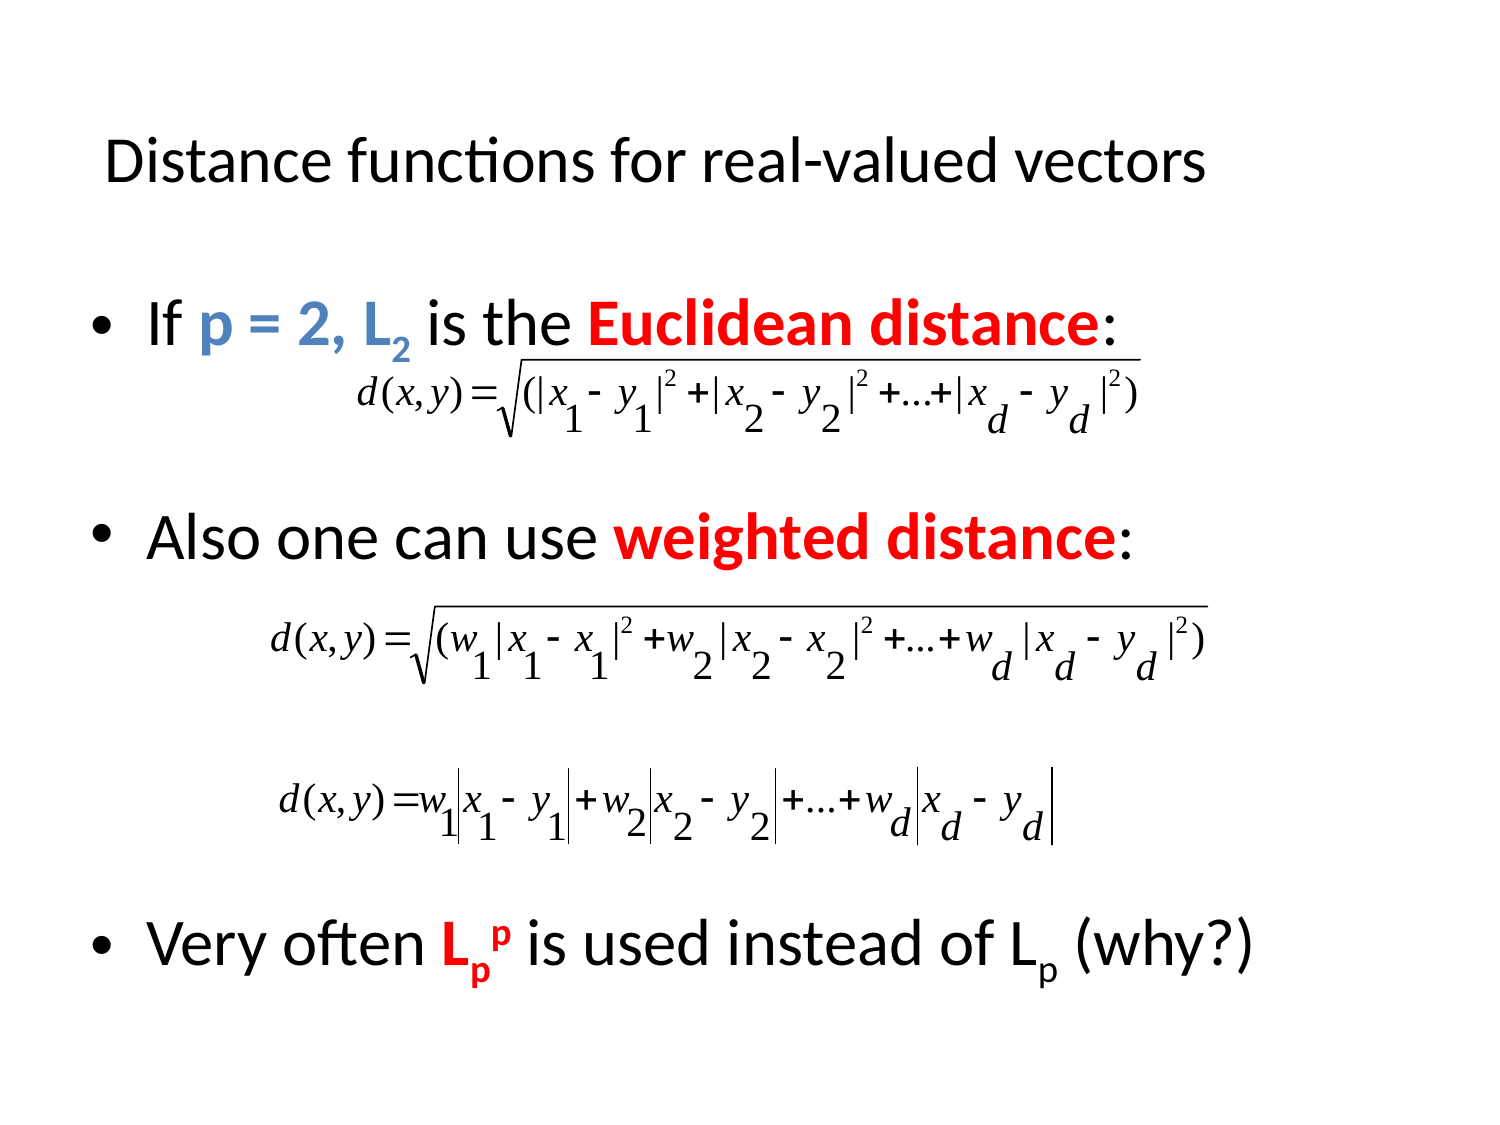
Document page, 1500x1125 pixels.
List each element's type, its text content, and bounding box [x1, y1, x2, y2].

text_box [266, 599, 1213, 690]
list If p = 2, L2 is the Euclidean distance: Also one can use weighted distance: Very often Lpp is used instead of Lp (why?) [74, 262, 1426, 1076]
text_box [274, 762, 1059, 850]
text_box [352, 352, 1146, 443]
title Distance functions for real-valued vectors [49, 74, 1263, 238]
